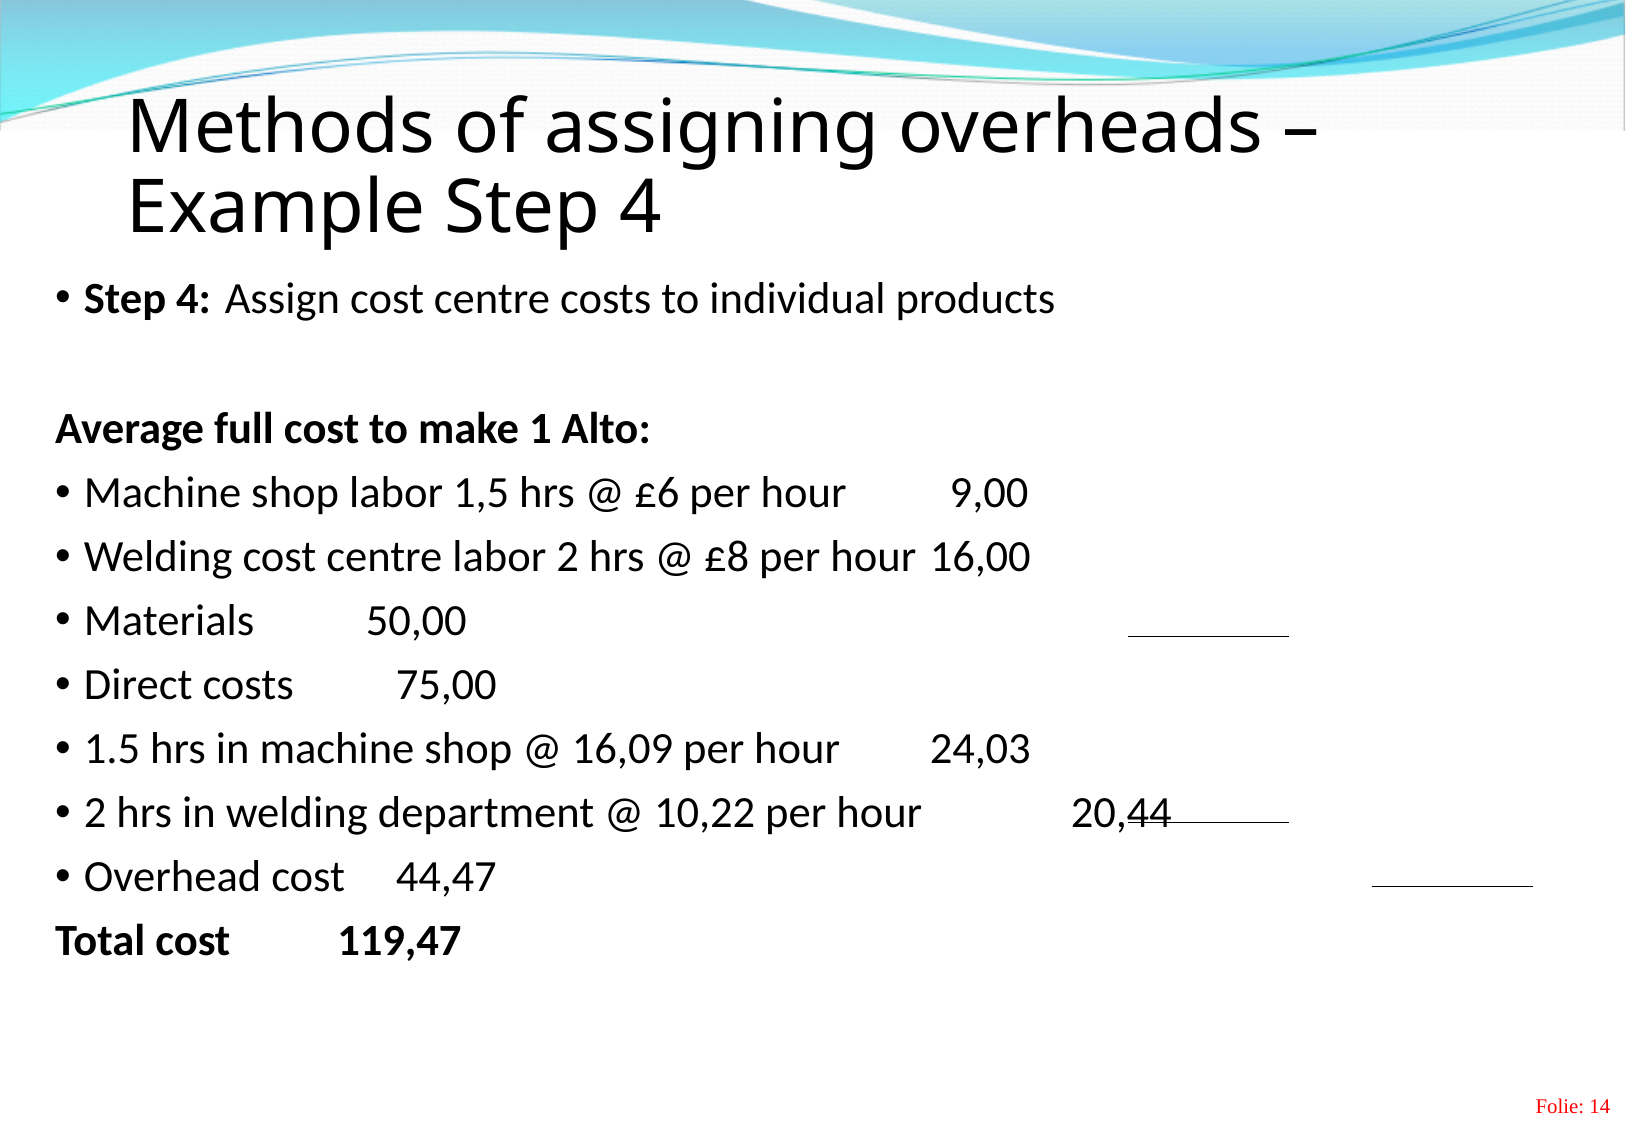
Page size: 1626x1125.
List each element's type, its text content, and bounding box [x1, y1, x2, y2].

picture [0, 0, 1626, 131]
list Step 4: Assign cost centre costs to individual products Average full cost to make 1 Alto: Machine shop labor 1,5 hrs @ £6 per hour 9,00 Welding cost centre labor 2 hrs @ £8 per hour 16,00 Materials 50,00 Direct costs 75,00 1.5 hrs in machine shop @ 16,09 per hour 24,03 2 hrs in welding department @ 10,22 per hour 20,44 Overhead cost 44,47 Total cost 119,47 [40, 267, 1585, 981]
title Methods of assigning overheads – Example Step 4 [111, 59, 1562, 267]
